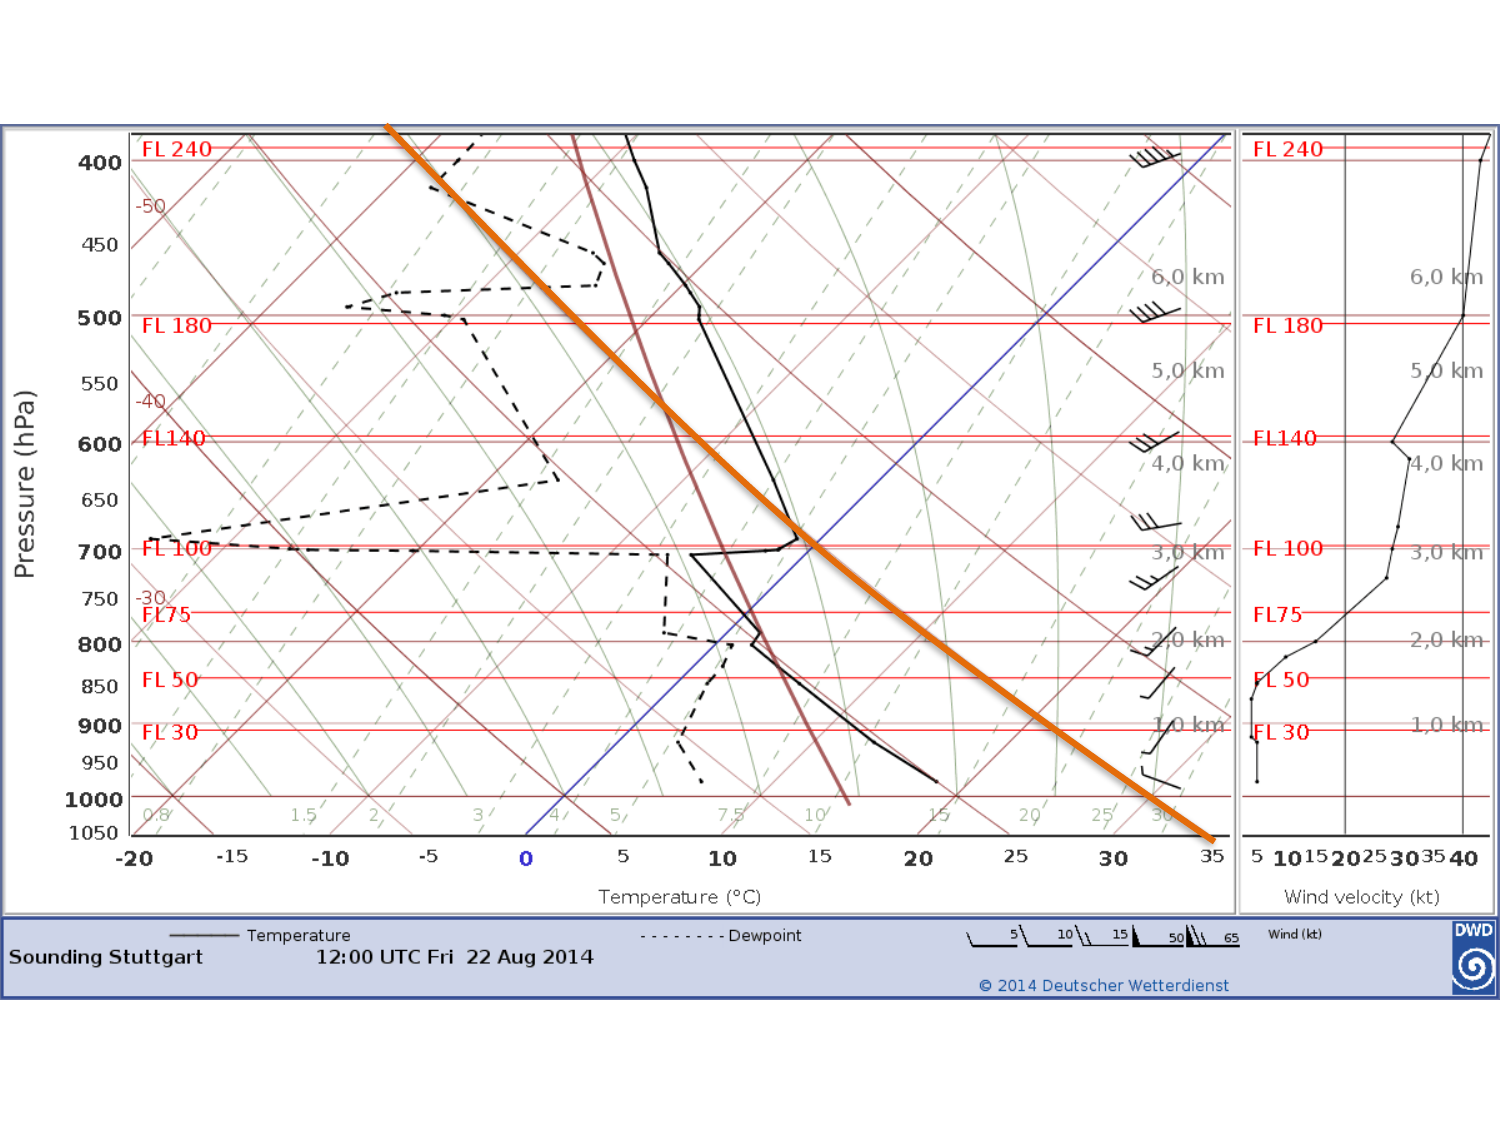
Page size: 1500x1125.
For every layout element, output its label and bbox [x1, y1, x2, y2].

picture [0, 124, 1500, 1001]
